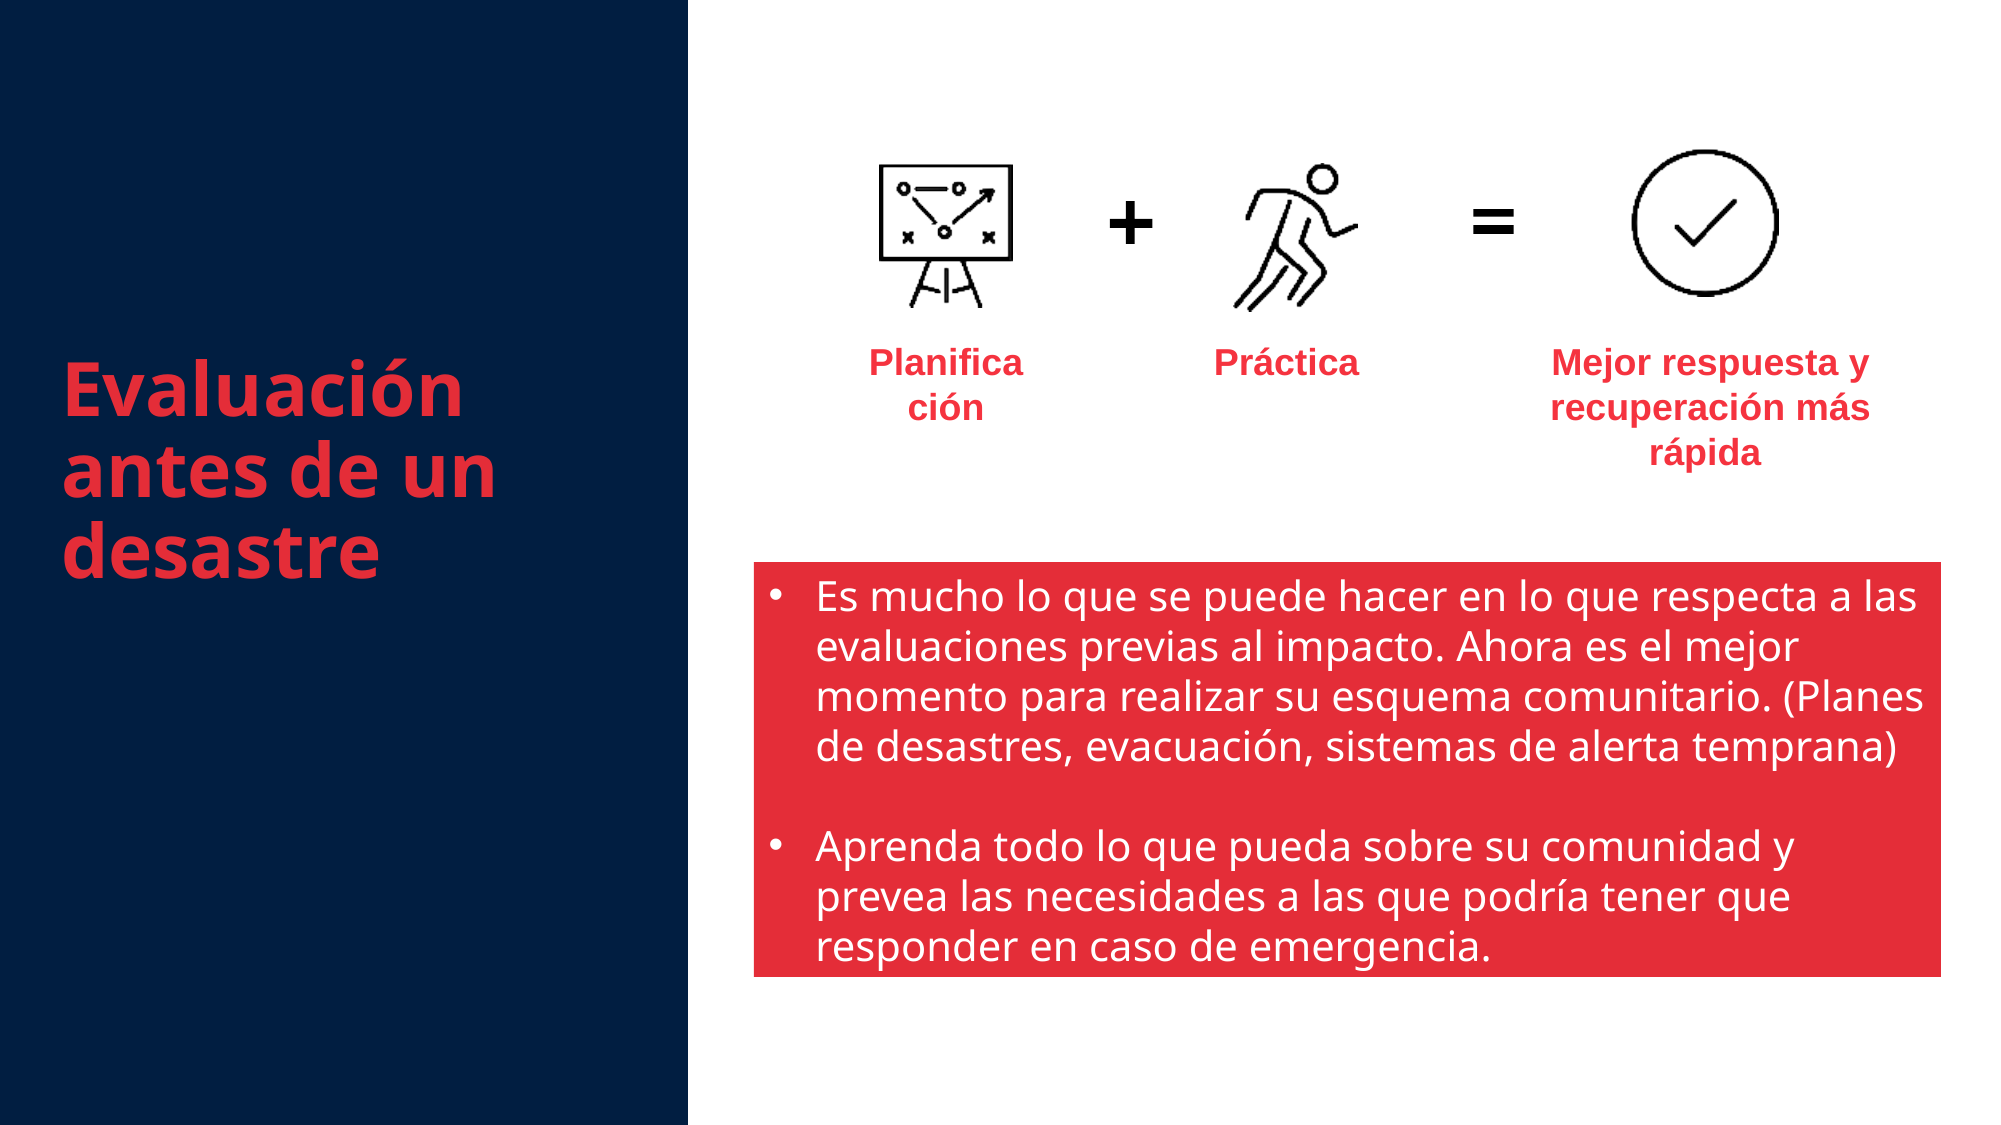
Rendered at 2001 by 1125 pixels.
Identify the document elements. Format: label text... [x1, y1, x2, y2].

text_box Es mucho lo que se puede hacer en lo que respecta a las evaluaciones previas al impacto. Ahora es el mejor momento para realizar su esquema comunitario. (Planes de desastres, evacuación, sistemas de alerta temprana) Aprenda todo lo que pueda sobre su comunidad y prevea las necesidades a las que podría tener que responder en caso de emergencia. [753, 562, 1941, 977]
text_box Evaluación antes de un desastre [46, 104, 639, 842]
picture [879, 163, 1013, 309]
text_box Práctica [1190, 330, 1384, 391]
picture [1630, 148, 1779, 297]
text_box [0, 0, 688, 1125]
picture [1233, 163, 1358, 312]
picture [1109, 201, 1153, 244]
picture [1471, 209, 1516, 236]
text_box Planificación [849, 330, 1043, 436]
text_box Mejor respuesta y recuperación más rápida [1530, 330, 1891, 481]
